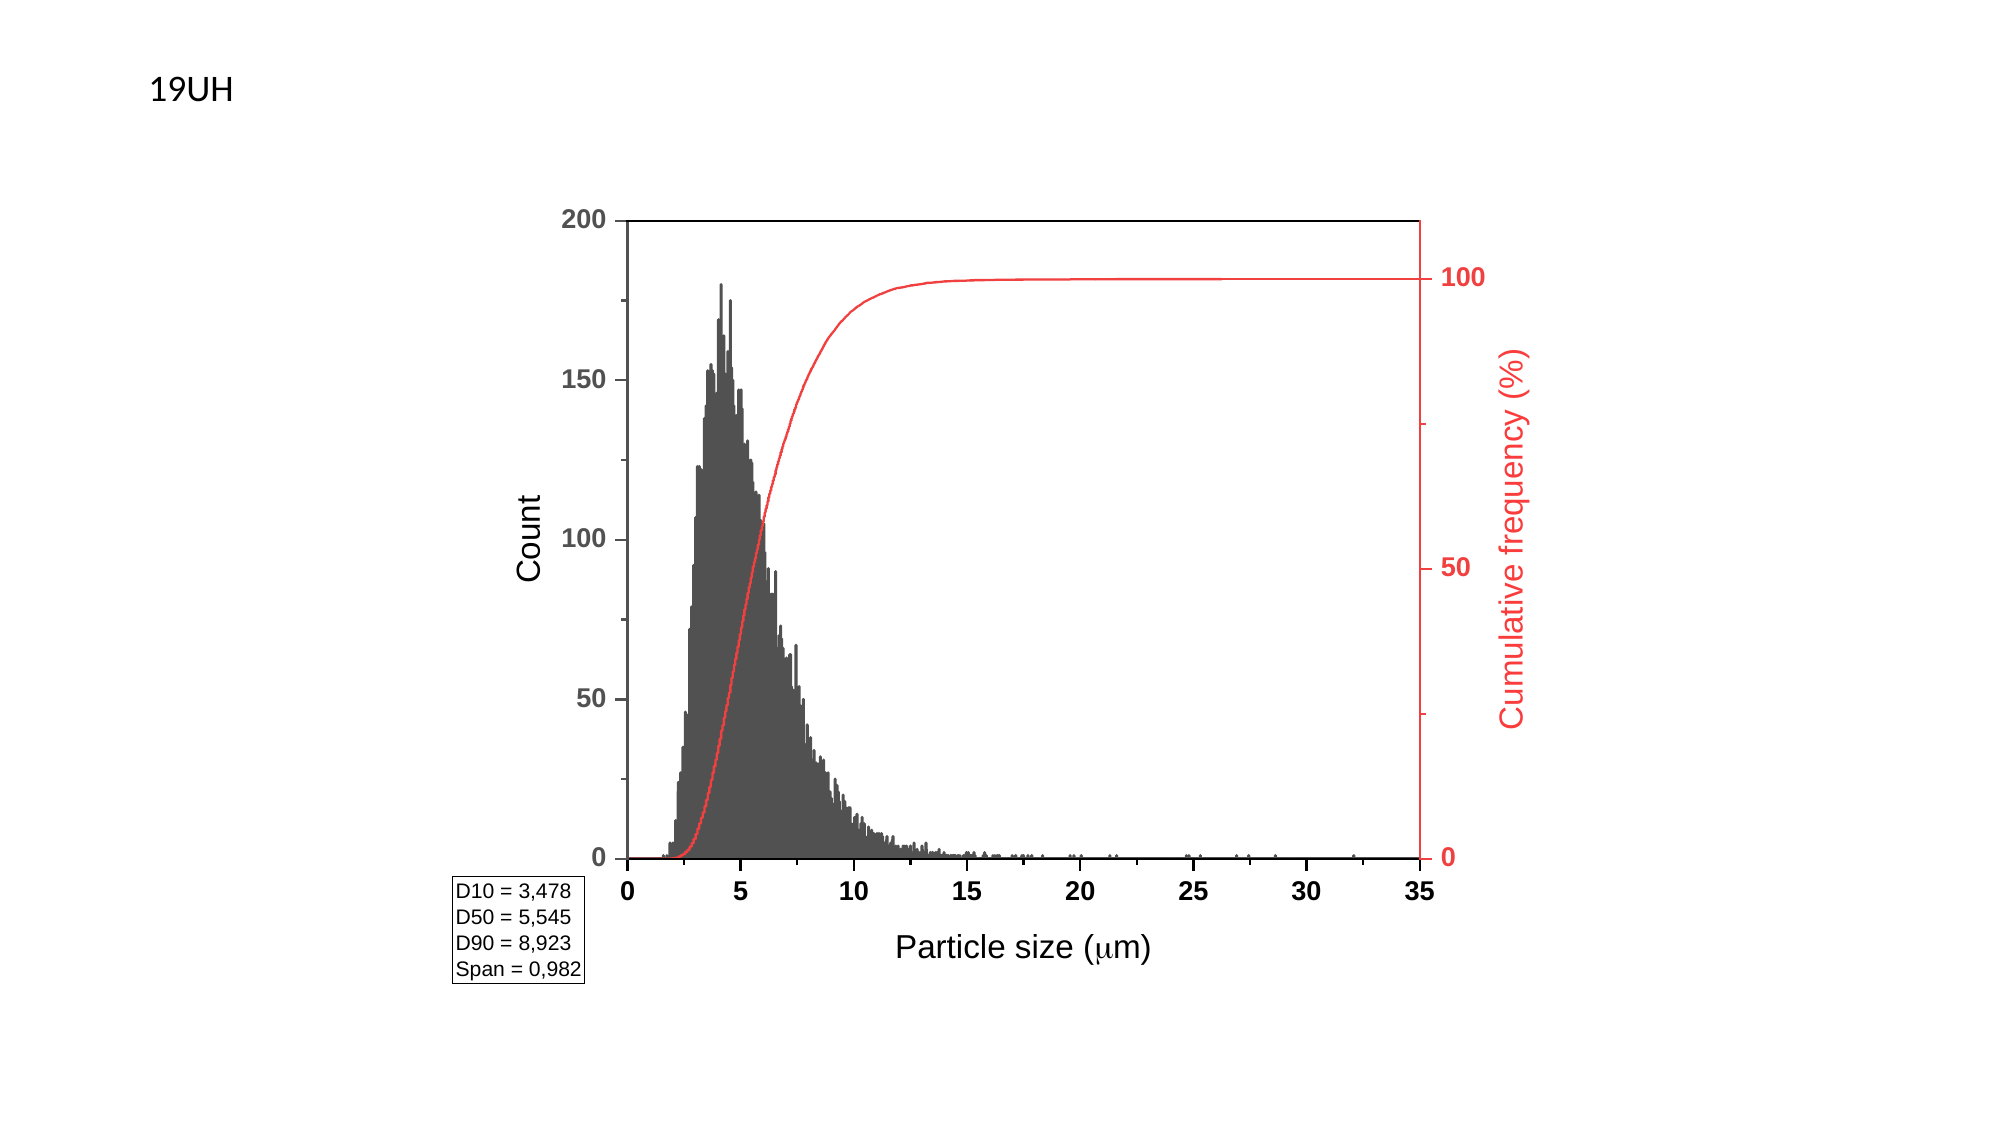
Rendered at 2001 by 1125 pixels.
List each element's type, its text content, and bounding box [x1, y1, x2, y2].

text_box 19UH [133, 56, 684, 117]
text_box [419, 117, 1581, 1007]
